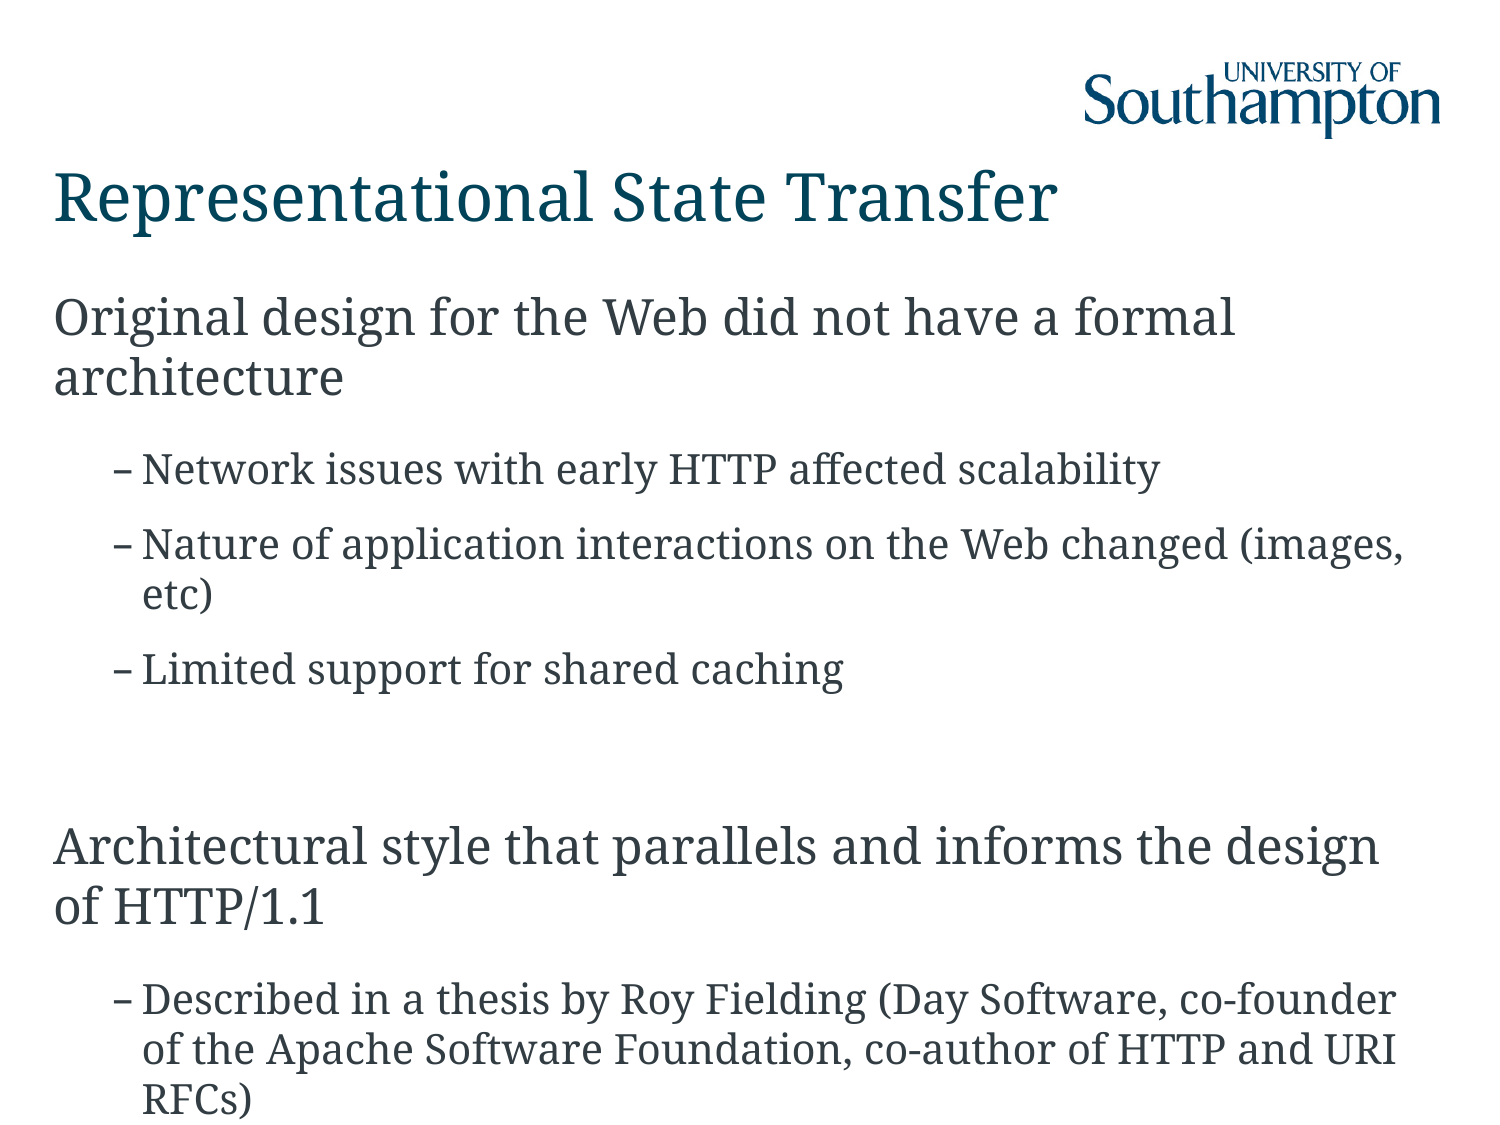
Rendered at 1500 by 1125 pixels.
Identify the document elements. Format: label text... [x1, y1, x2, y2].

title Representational State Transfer [52, 147, 1448, 255]
picture [1085, 62, 1440, 139]
list Original design for the Web did not have a formal architecture Network issues with early HTTP affected scalability Nature of application interactions on the Web changed (images, etc) Limited support for shared caching Architectural style that parallels and informs the design of HTTP/1.1 Described in a thesis by Roy Fielding (Day Software, co-founder of the Apache Software Foundation, co-author of HTTP and URI RFCs) [52, 277, 1448, 1011]
